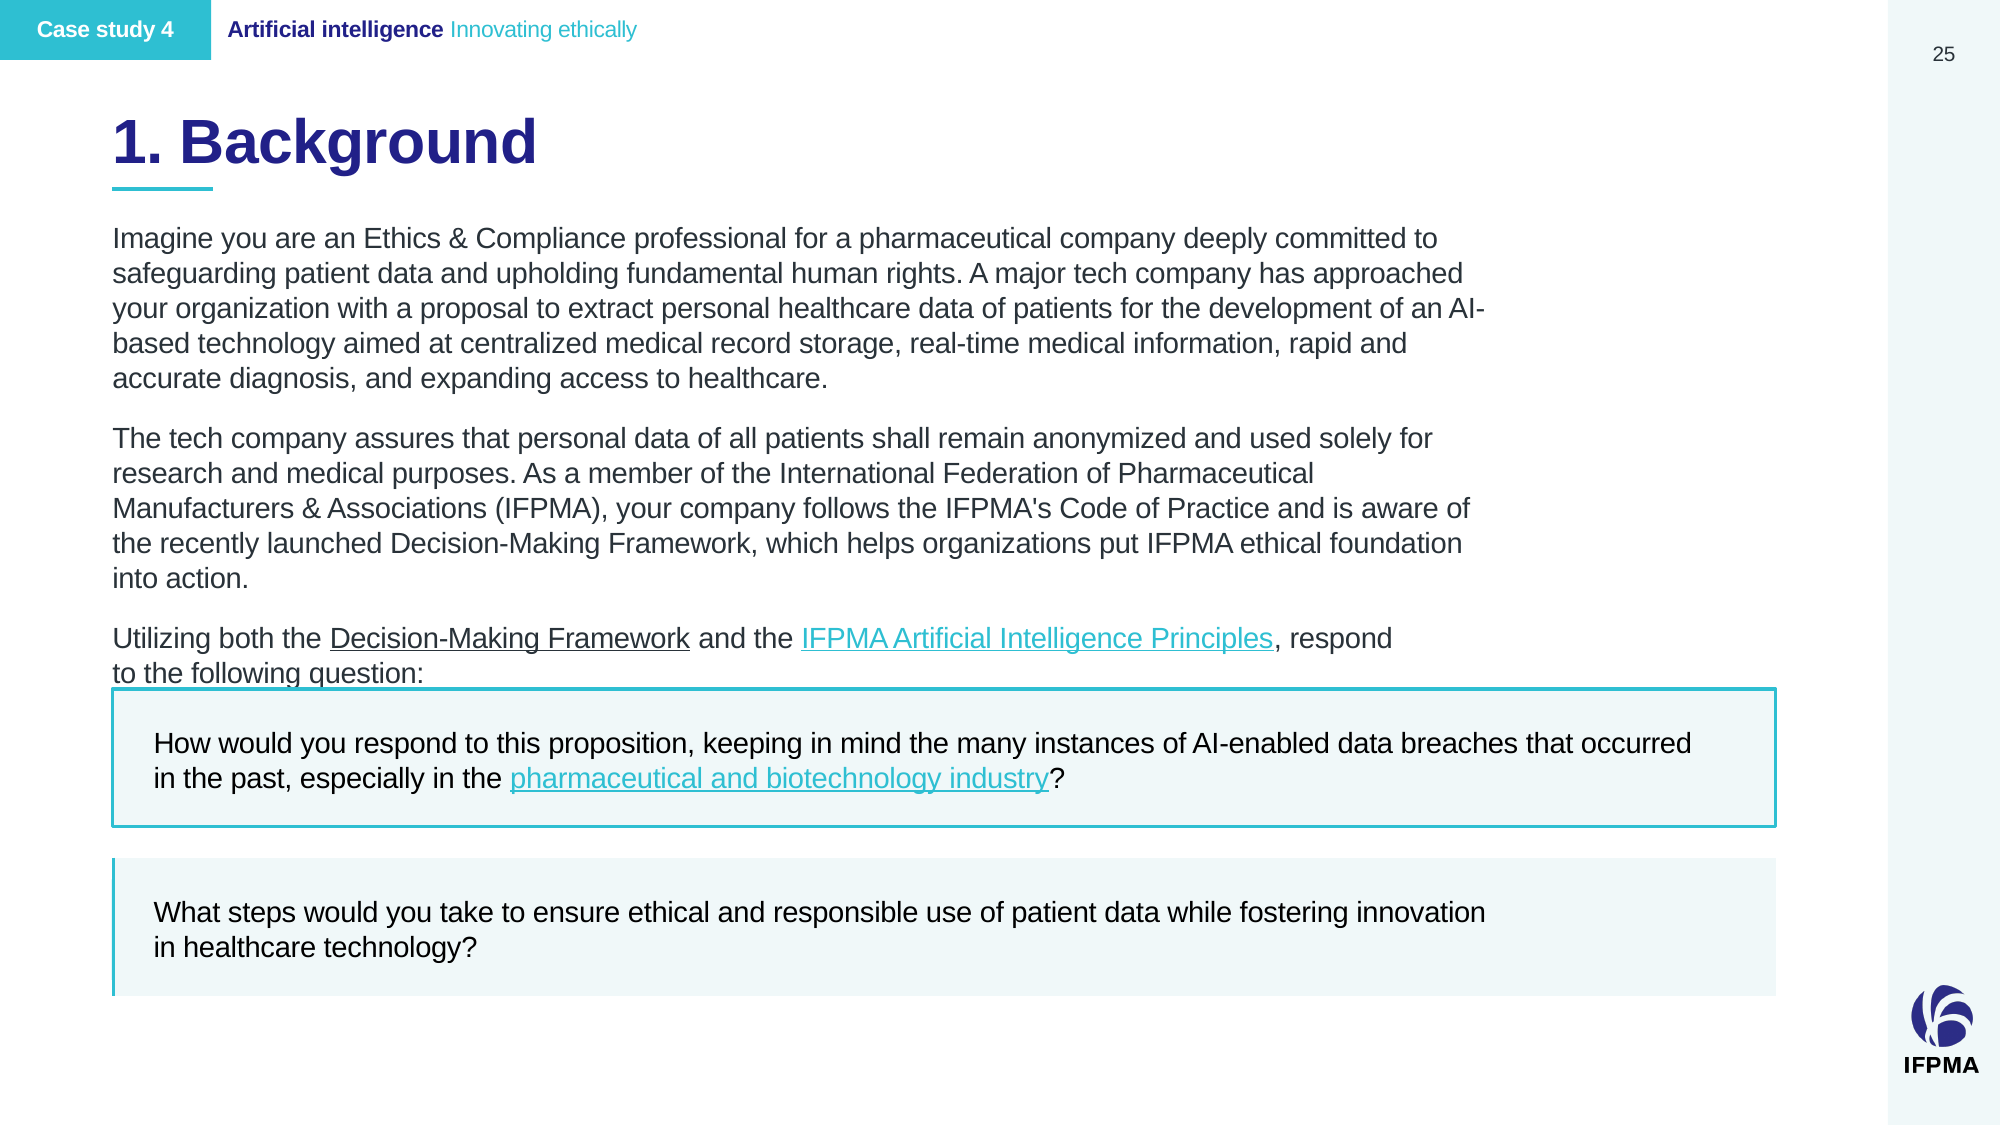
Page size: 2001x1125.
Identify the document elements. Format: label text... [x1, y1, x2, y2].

title 1. Background [112, 112, 1776, 220]
text_box Imagine you are an Ethics & Compliance professional for a pharmaceutical company deeply committed to safeguarding patient data and upholding fundamental human rights. A major tech company has approached your organization with a proposal to extract personal healthcare data of patients for the development of an AI-based technology aimed at centralized medical record storage, real-time medical information, rapid and accurate diagnosis, and expanding access to healthcare. The tech company assures that personal data of all patients shall remain anonymized and used solely for research and medical purposes. As a member of the International Federation of Pharmaceutical Manufacturers & Associations (IFPMA), your company follows the IFPMA's Code of Practice and is aware of the recently launched Decision-Making Framework, which helps organizations put IFPMA ethical foundation into action. Utilizing both the Decision-Making Framework and the IFPMA Artificial Intelligence Principles, respond to the following question: [112, 219, 1502, 687]
text_box What steps would you take to ensure ethical and responsible use of patient data while fostering innovation in healthcare technology? [112, 857, 1776, 996]
list How would you respond to this proposition, keeping in mind the many instances of AI-enabled data breaches that occurred in the past, especially in the pharmaceutical and biotechnology industry? [111, 687, 1777, 828]
text_box Artificial intelligence Innovating ethically [212, 0, 984, 61]
slide_number 25 [1922, 43, 1966, 104]
text_box Case study 4 [0, 0, 212, 61]
picture [1905, 985, 1979, 1073]
